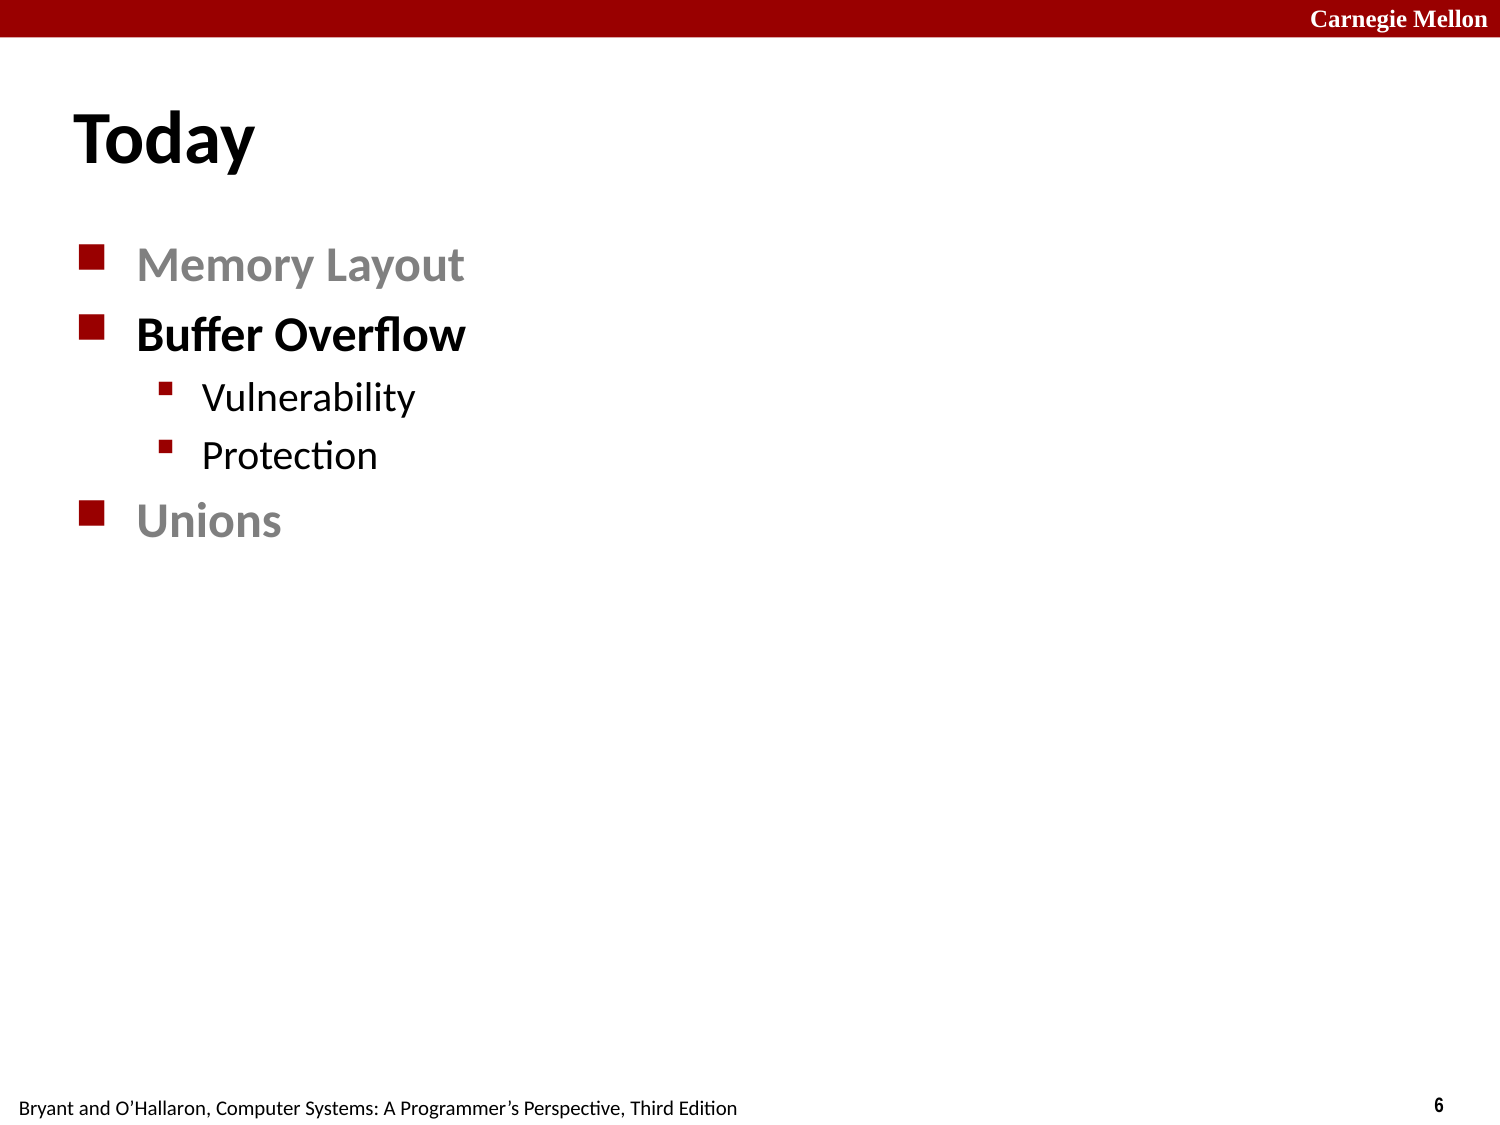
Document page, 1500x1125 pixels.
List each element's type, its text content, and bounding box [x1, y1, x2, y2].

title Today [58, 71, 1305, 197]
list Memory Layout Buffer Overflow Vulnerability Protection Unions [64, 223, 1361, 1040]
